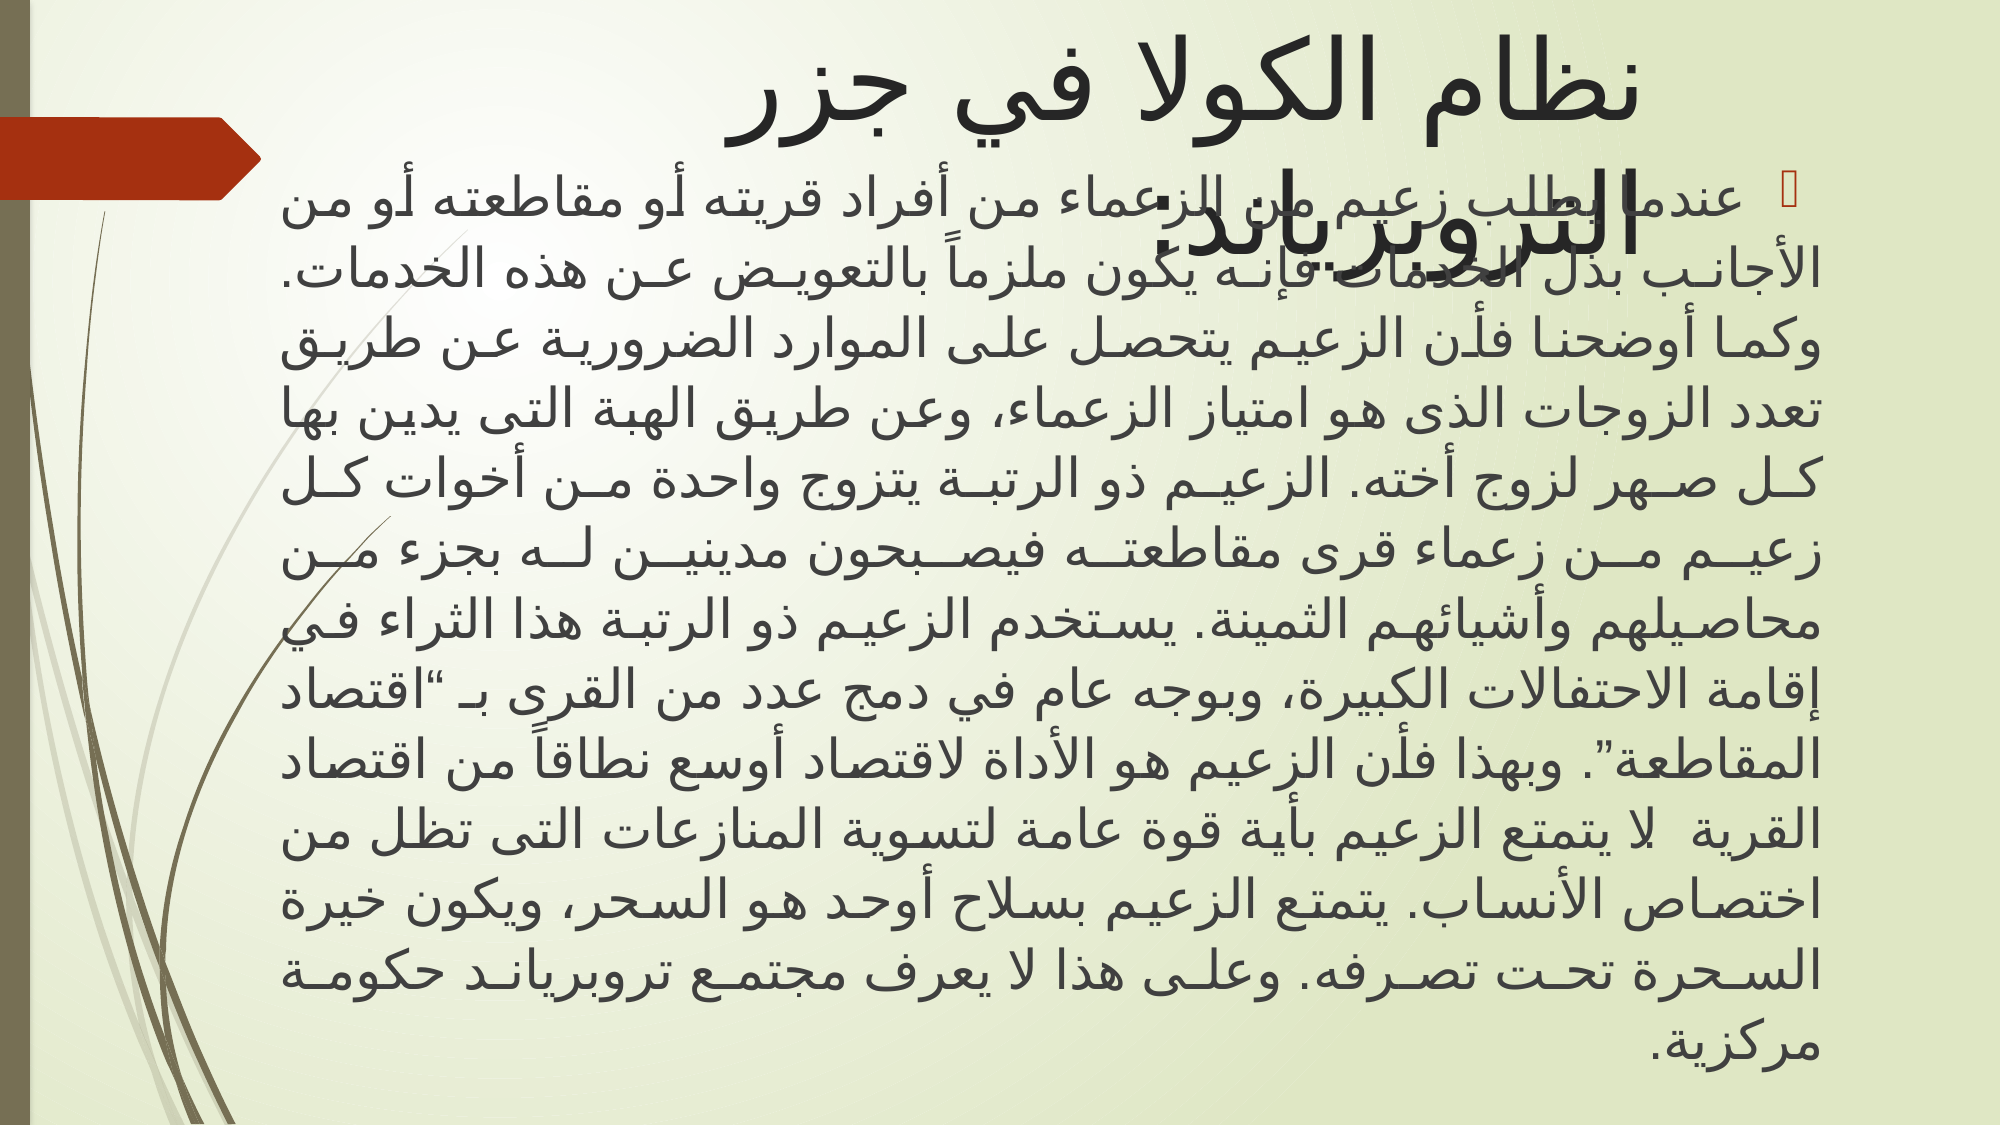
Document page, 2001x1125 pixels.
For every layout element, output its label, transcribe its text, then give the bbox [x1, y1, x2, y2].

list عندما يطلب زعيم من الزعماء من أفراد قريته أو مقاطعته أو من الأجانب بذل الخدمات فإنه يكون ملزماً بالتعويض عن هذه الخدمات. وكما أوضحنا فأن الزعيم يتحصل على الموارد الضرورية عن طريق تعدد الزوجات الذى هو امتياز الزعماء، وعن طريق الهبة التى يدين بها كل صهر لزوج أخته. الزعيم ذو الرتبة يتزوج واحدة من أخوات كل زعيم من زعماء قرى مقاطعته فيصبحون مدينين له بجزء من محاصيلهم وأشيائهم الثمينة. يستخدم الزعيم ذو الرتبة هذا الثراء في إقامة الاحتفالات الكبيرة، وبوجه عام في دمج عدد من القرى بـ “اقتصاد المقاطعة”. وبهذا فأن الزعيم هو الأداة لاقتصاد أوسع نطاقاً من اقتصاد القرية. لا يتمتع الزعيم بأية قوة عامة لتسوية المنازعات التى تظل من اختصاص الأنساب. يتمتع الزعيم بسلاح أوحد هو السحر، ويكون خيرة السحرة تحت تصرفه. وعلى هذا لا يعرف مجتمع تروبرياند حكومة مركزية. [264, 149, 1888, 1086]
title نظام الكولا في جزر التروبرياند: [350, 0, 1813, 149]
